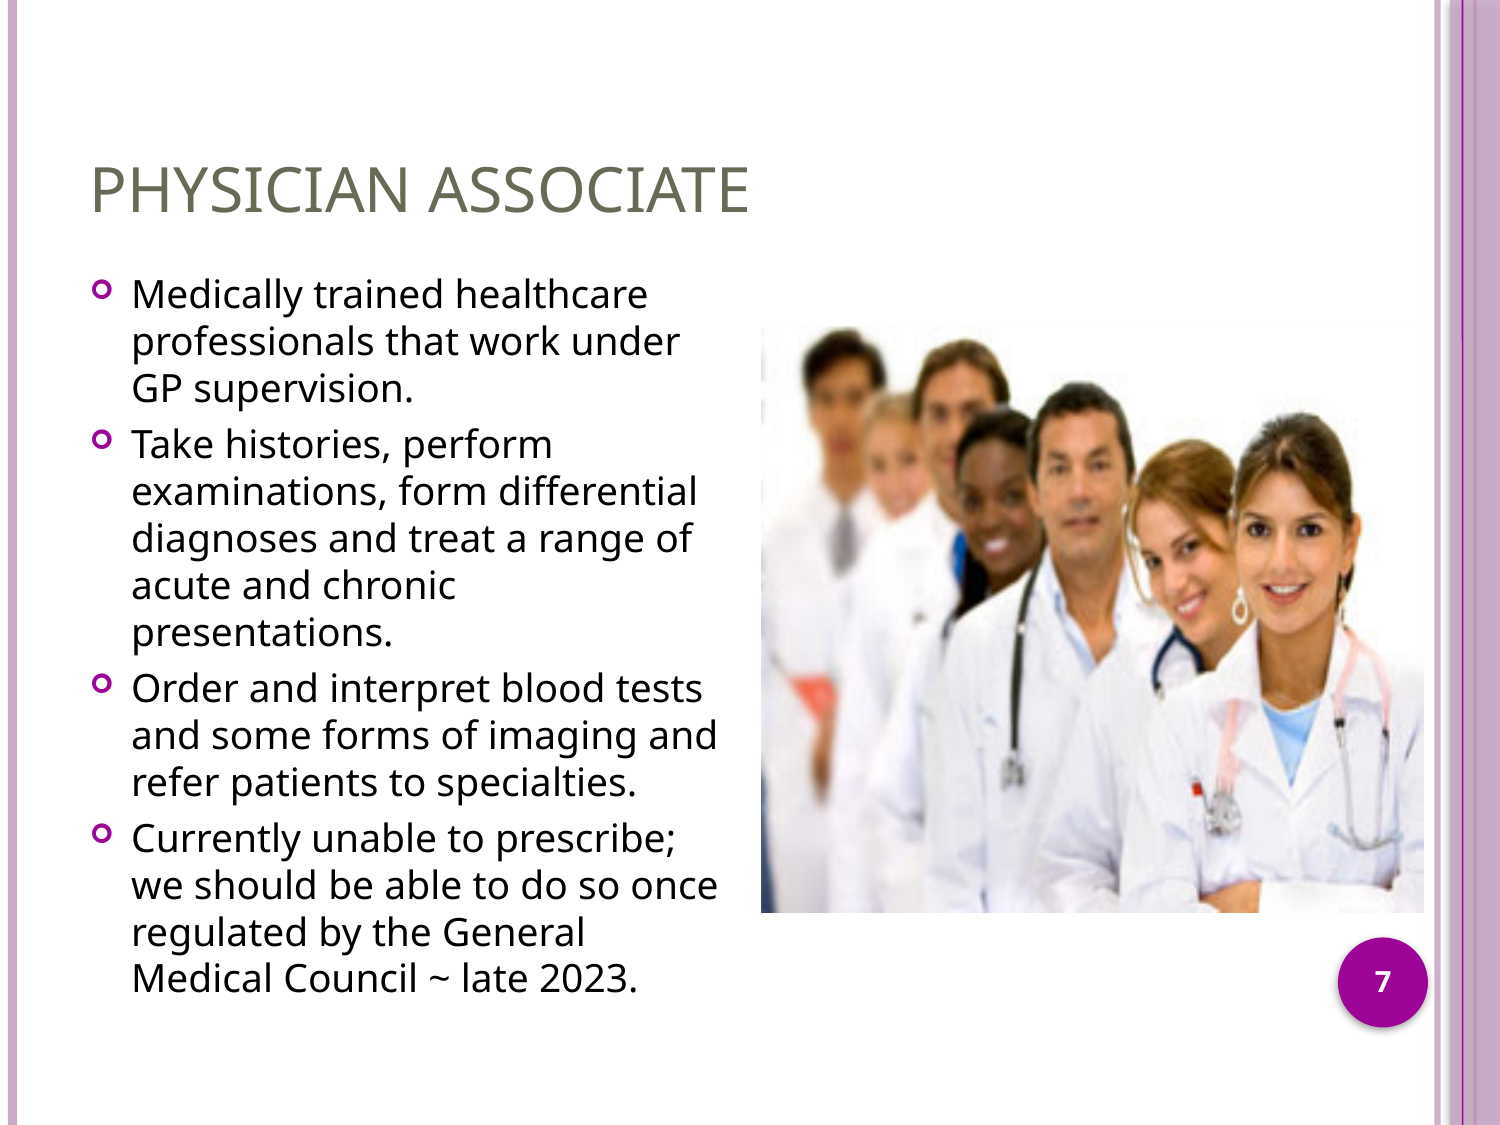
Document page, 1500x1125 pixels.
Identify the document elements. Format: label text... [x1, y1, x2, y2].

list Medically trained healthcare professionals that work under GP supervision. Take histories, perform examinations, form differential diagnoses and treat a range of acute and chronic presentations. Order and interpret blood tests and some forms of imaging and refer patients to specialties. Currently unable to prescribe; we should be able to do so once regulated by the General Medical Council ~ late 2023. [75, 262, 739, 1062]
title Physician associate [75, 45, 1353, 233]
picture [761, 325, 1424, 913]
slide_number 7 [1333, 940, 1434, 1027]
